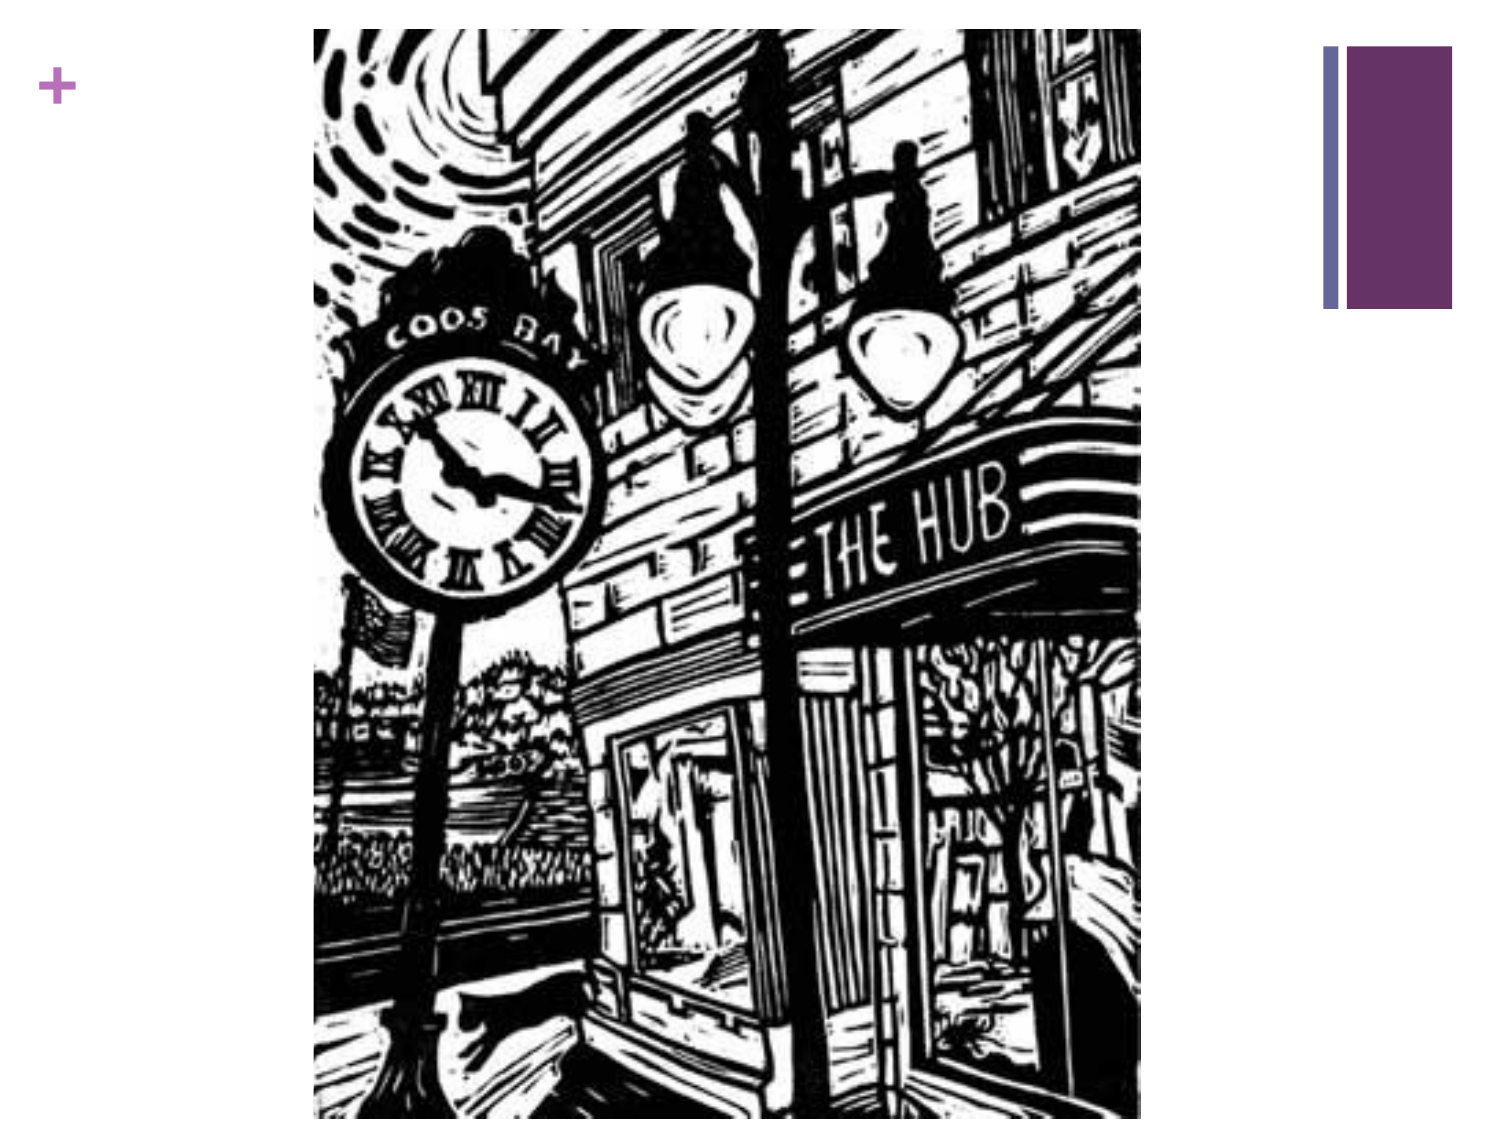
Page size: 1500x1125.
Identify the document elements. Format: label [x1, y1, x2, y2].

list [313, 28, 1143, 1119]
